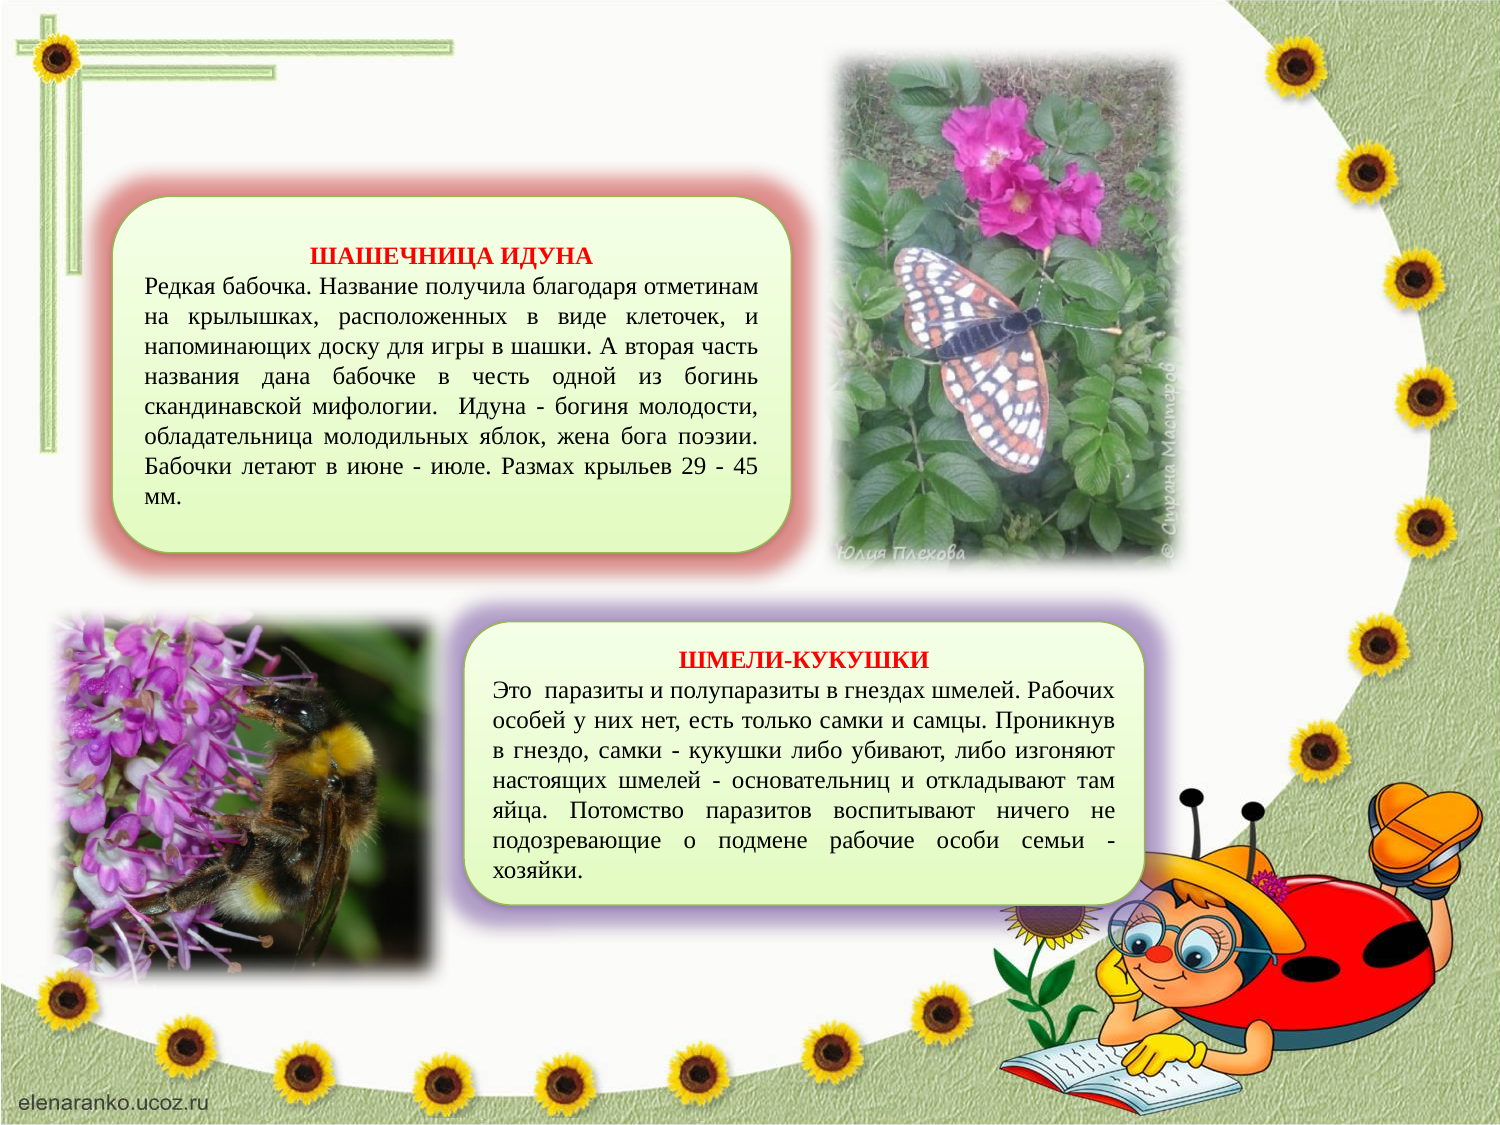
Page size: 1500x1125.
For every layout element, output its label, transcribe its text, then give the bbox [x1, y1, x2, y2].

text_box ШМЕЛИ-КУКУШКИ Это паразиты и полупаразиты в гнездах шмелей. Рабочих особей у них нет, есть только самки и самцы. Проникнув в гнездо, самки - кукушки либо убивают, либо изгоняют настоящих шмелей - основательниц и откладывают там яйца. Потомство паразитов воспитывают ничего не подозревающие о подмене рабочие особи семьи - хозяйки. [463, 620, 1146, 906]
text_box ШАШЕЧНИЦА ИДУНА Редкая бабочка. Название получила благодаря отметинам на крылышках, расположенных в виде клеточек, и напоминающих доску для игры в шашки. А вторая часть названия дана бабочке в честь одной из богинь скандинавской мифологии. Идуна - богиня молодости, обладательница молодильных яблок, жена бога поэзии. Бабочки летают в июне - июле. Размах крыльев 29 - 45 мм. [111, 195, 793, 554]
picture [0, 0, 1500, 1125]
